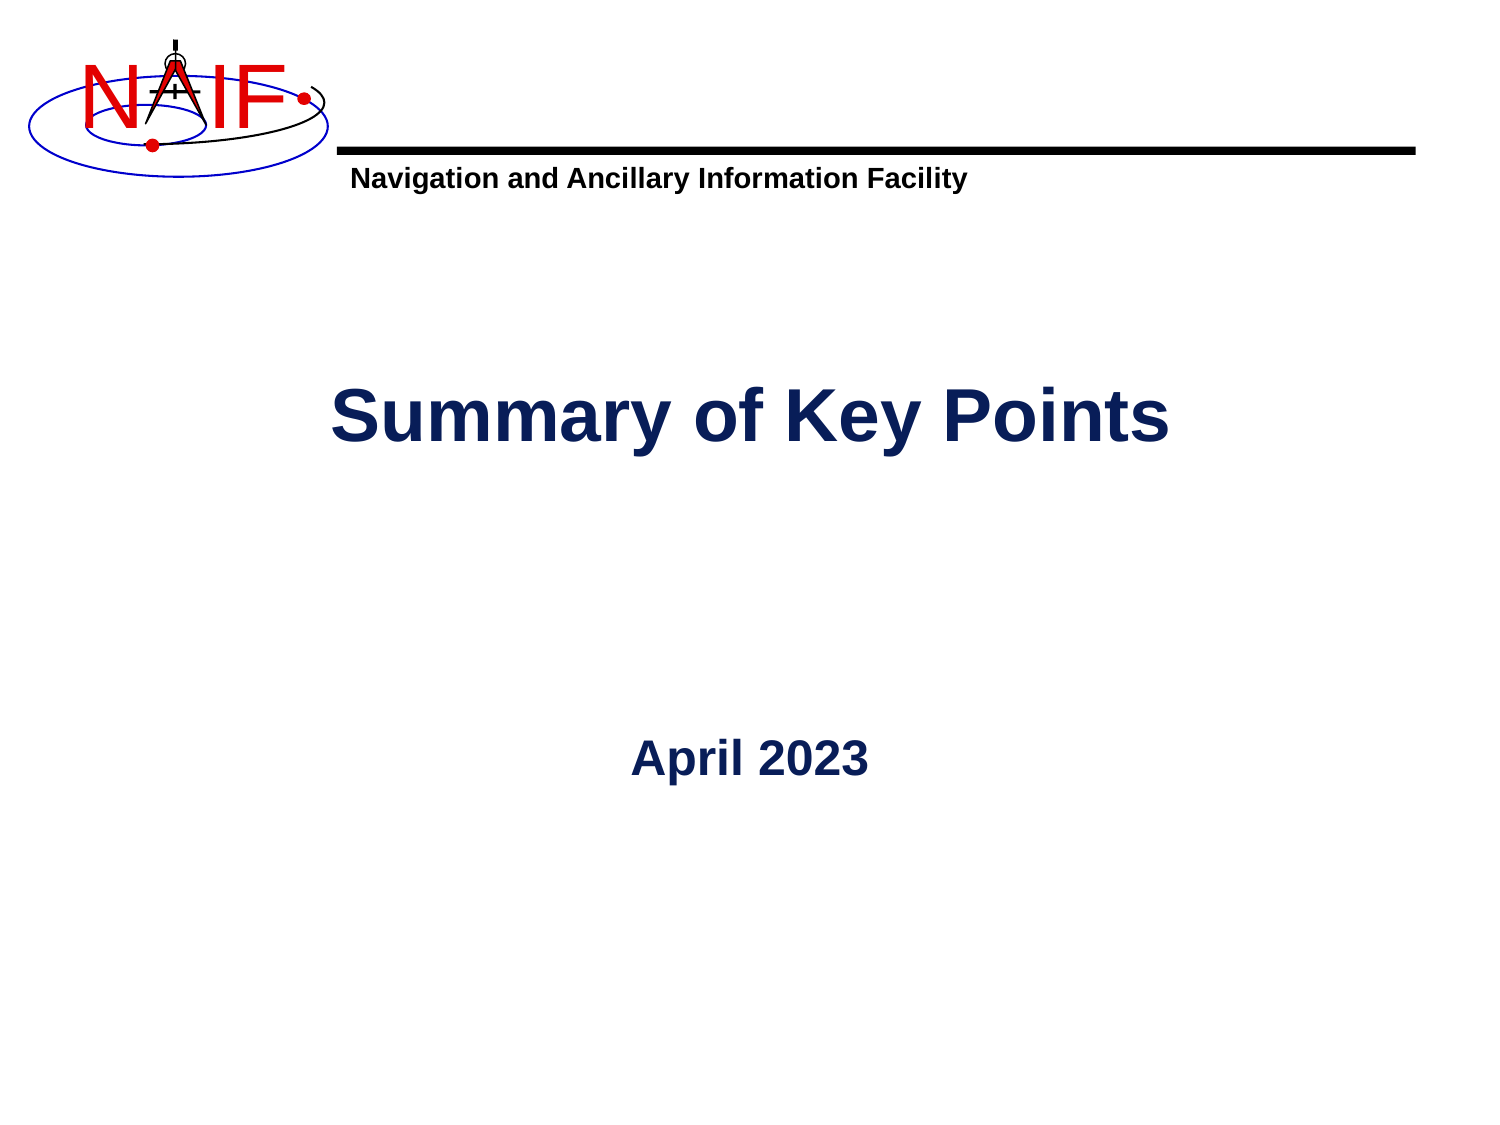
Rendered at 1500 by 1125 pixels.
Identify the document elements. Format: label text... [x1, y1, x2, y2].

subtitle April 2023 [224, 724, 1276, 851]
title Summary of Key Points [319, 374, 1184, 463]
